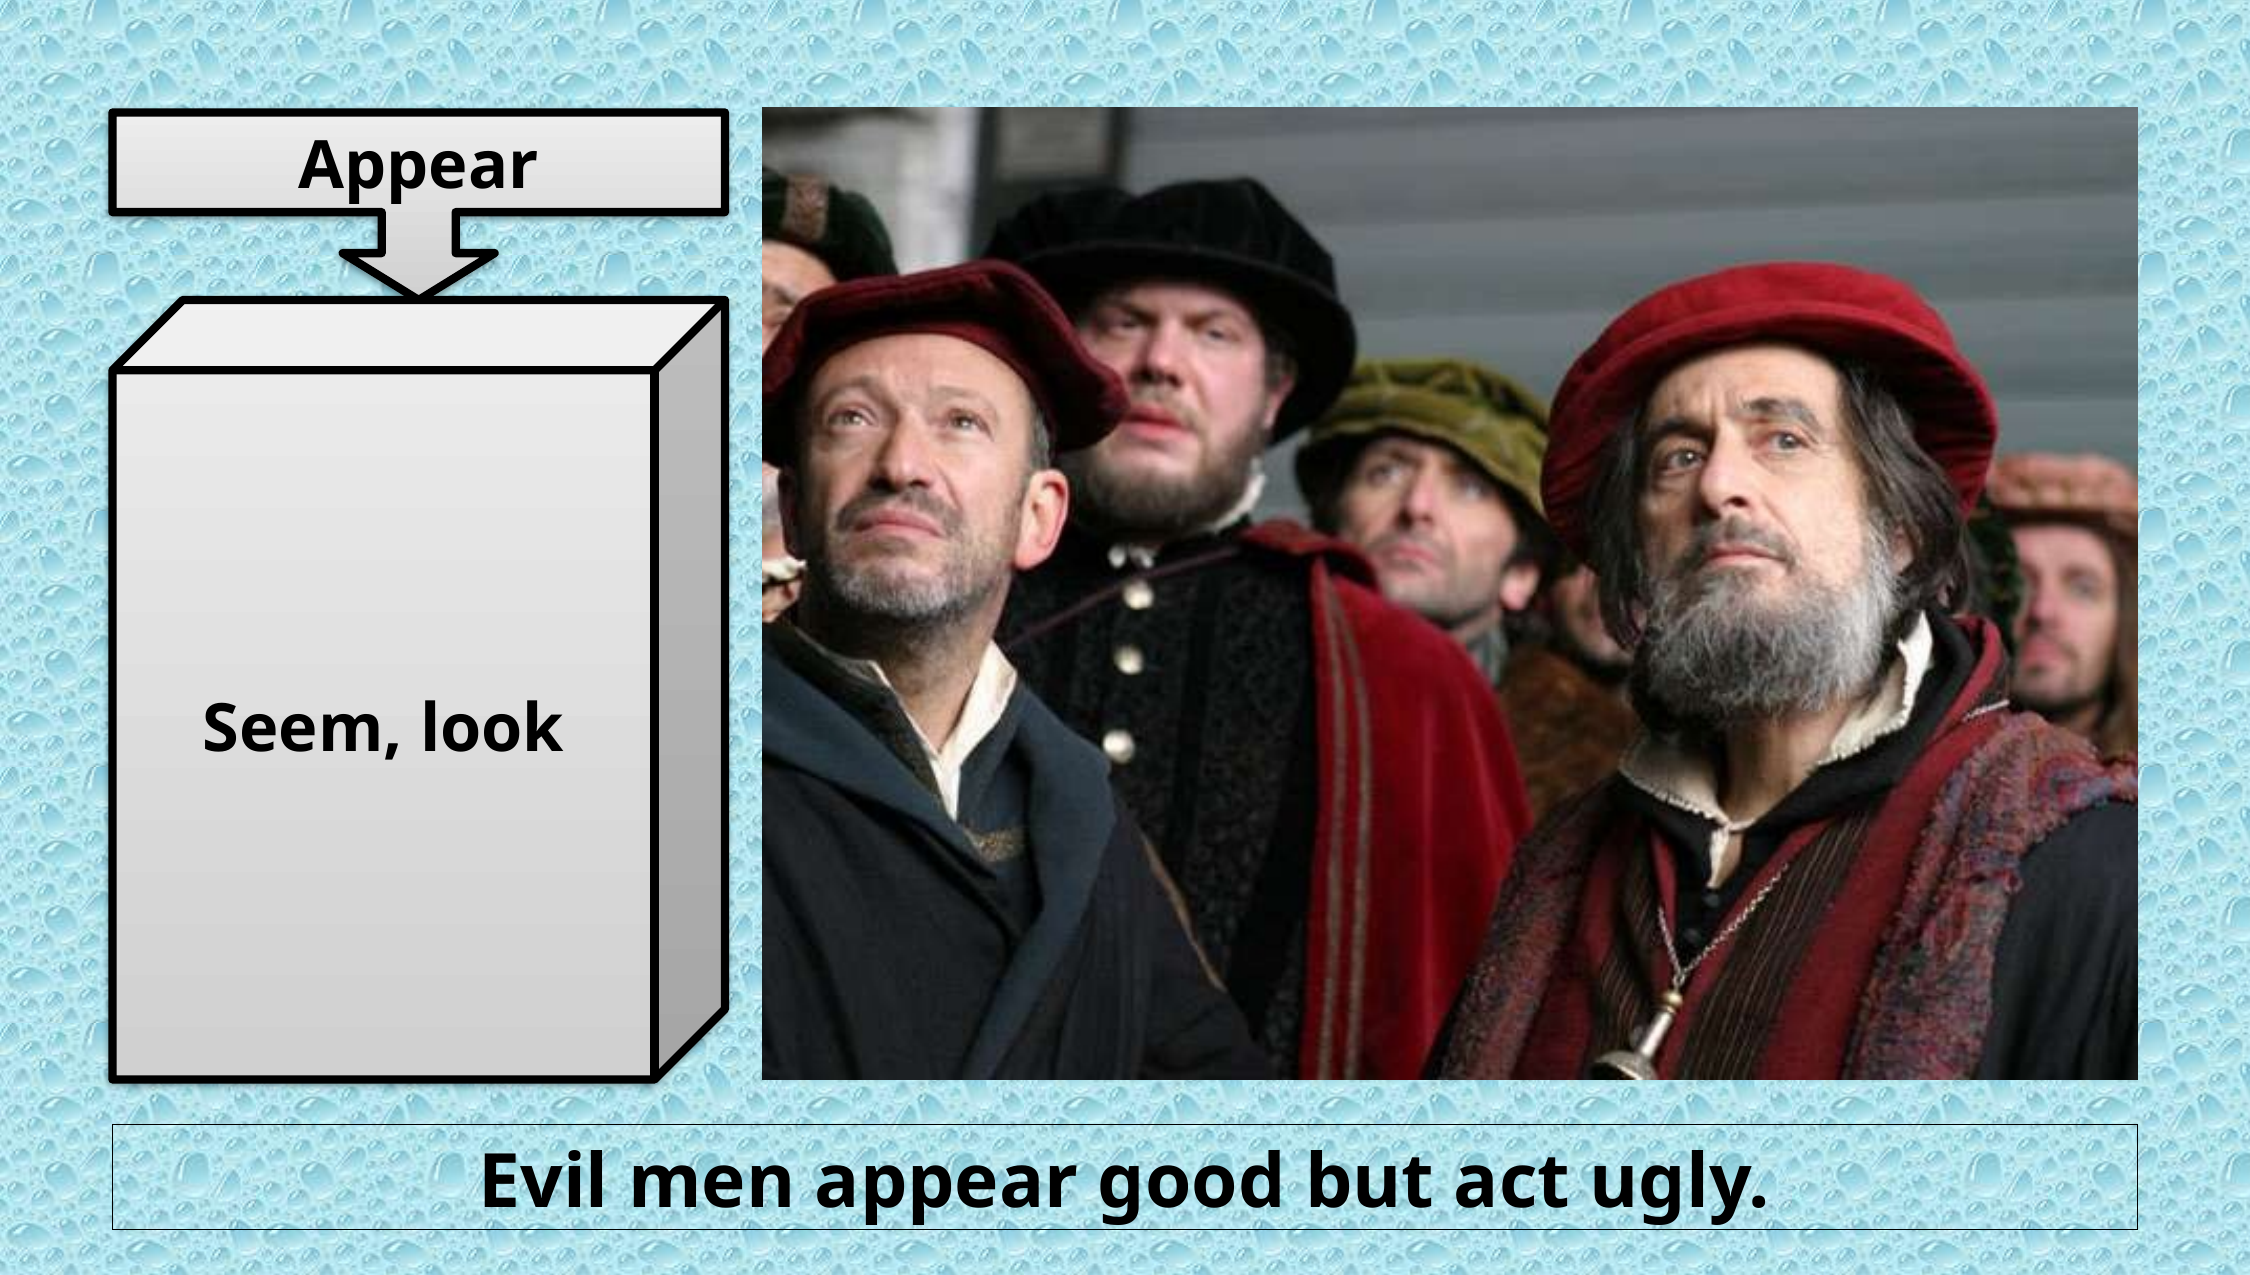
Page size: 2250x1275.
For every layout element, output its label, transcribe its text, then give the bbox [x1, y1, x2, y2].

picture [0, 0, 2250, 1275]
text_box Seem, look [111, 299, 726, 1081]
text_box Appear [111, 111, 726, 297]
text_box Evil men appear good but act ugly. [112, 1124, 2138, 1230]
